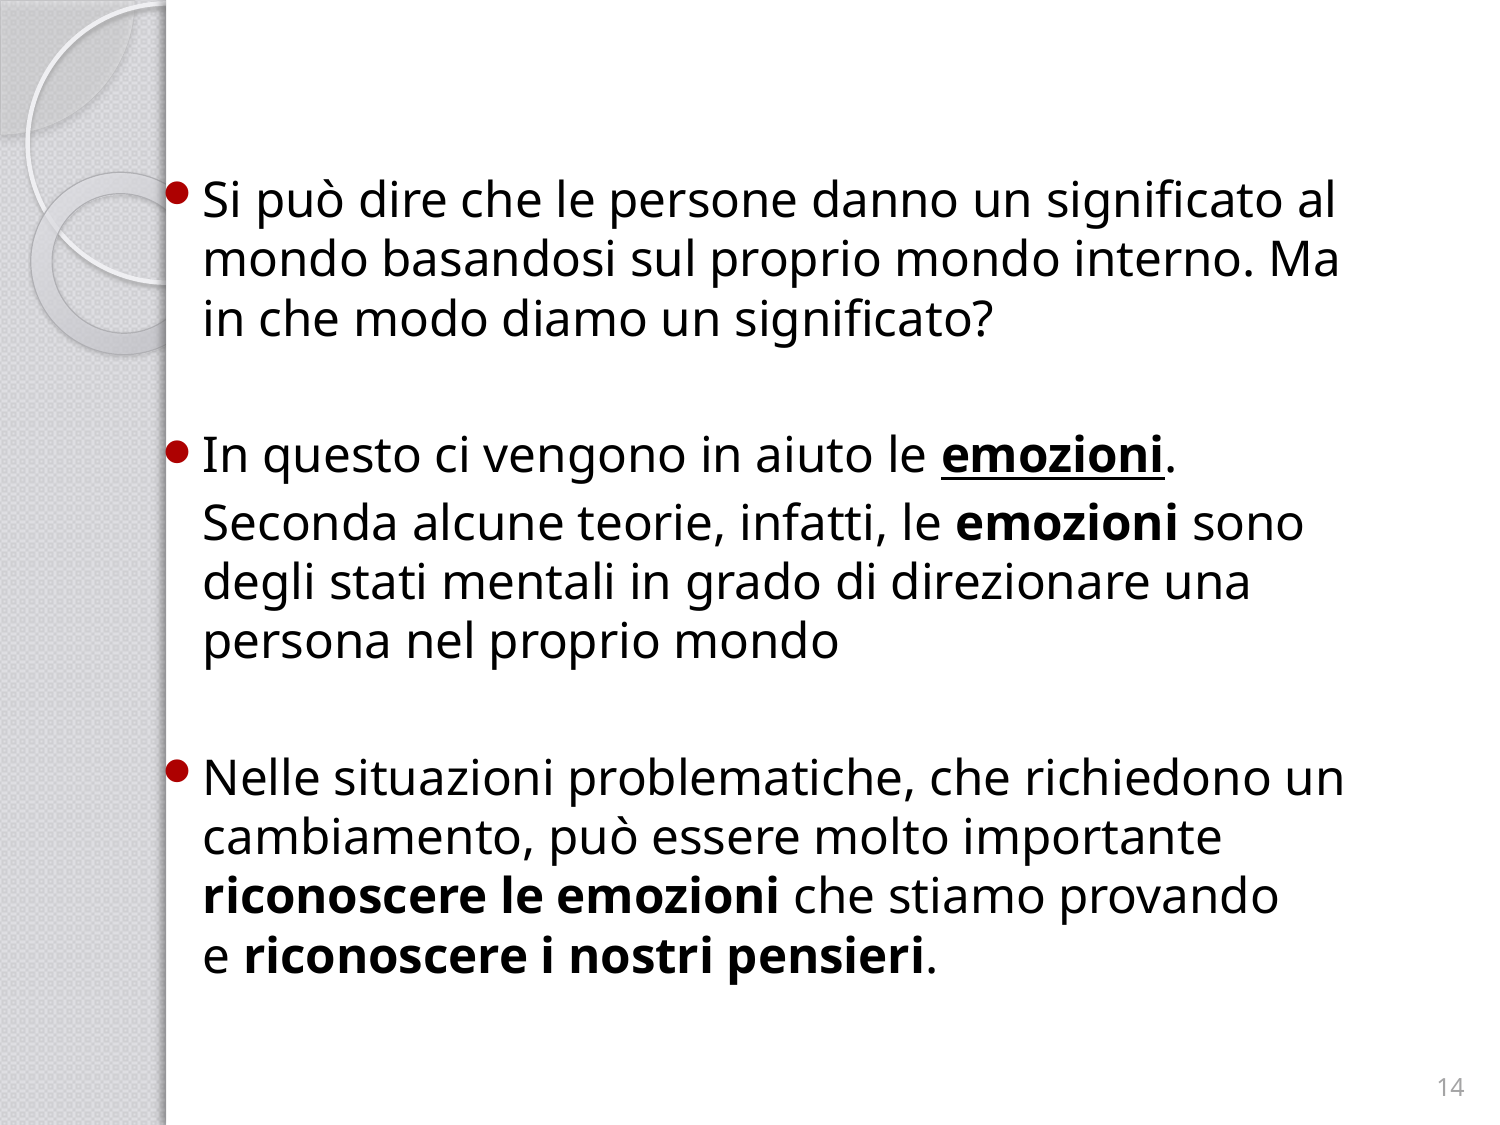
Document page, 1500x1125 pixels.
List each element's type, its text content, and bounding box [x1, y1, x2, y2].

list Si può dire che le persone danno un significato al mondo basandosi sul proprio mondo interno. Ma in che modo diamo un significato? In questo ci vengono in aiuto le emozioni. Seconda alcune teorie, infatti, le emozioni sono degli stati mentali in grado di direzionare una persona nel proprio mondo Nelle situazioni problematiche, che richiedono un cambiamento, può essere molto importante riconoscere le emozioni che stiamo provando e riconoscere i nostri pensieri. [135, 160, 1365, 1000]
slide_number 14 [1413, 1034, 1488, 1113]
